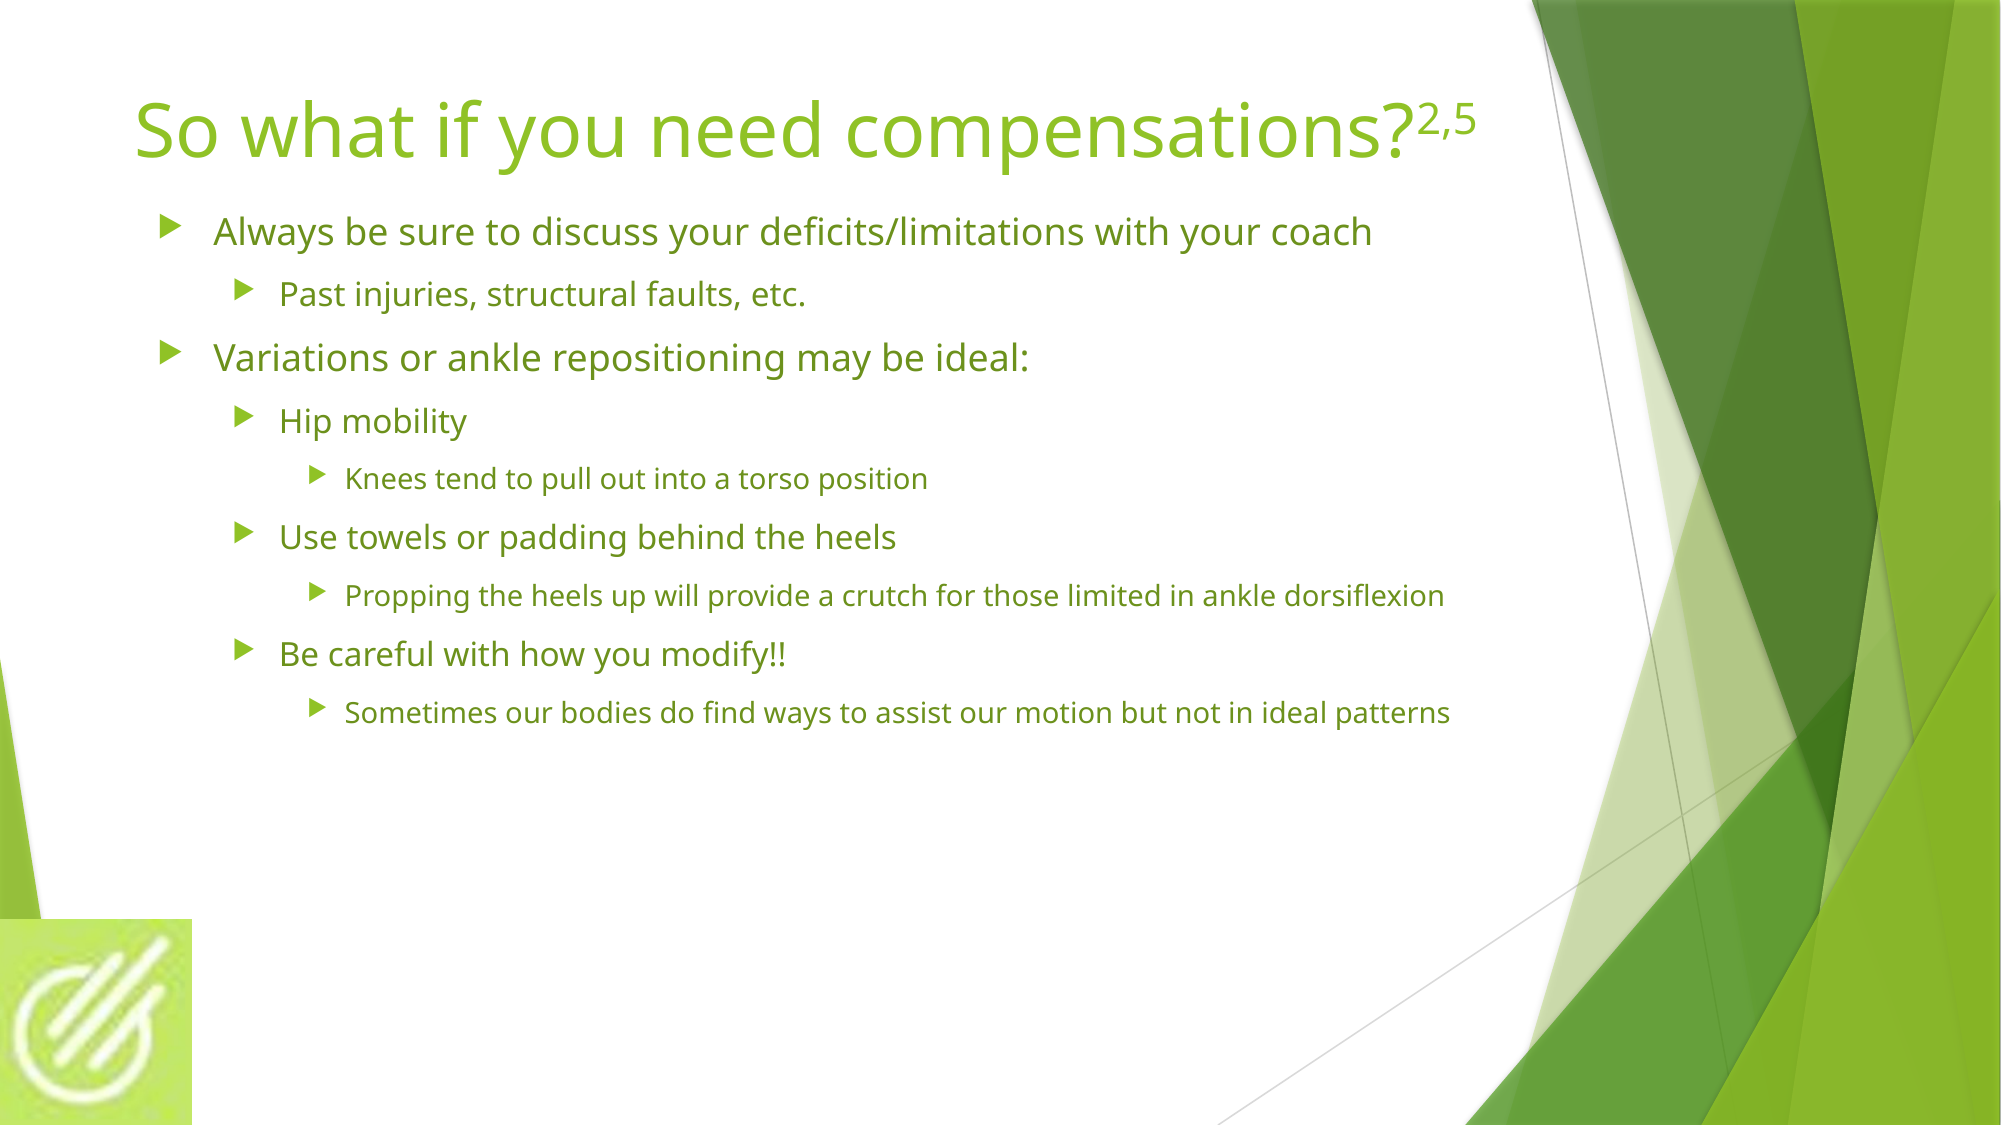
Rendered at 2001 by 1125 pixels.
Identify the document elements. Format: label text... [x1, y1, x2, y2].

list Always be sure to discuss your deficits/limitations with your coach Past injuries, structural faults, etc. Variations or ankle repositioning may be ideal: Hip mobility Knees tend to pull out into a torso position Use towels or padding behind the heels Propping the heels up will provide a crutch for those limited in ankle dorsiflexion Be careful with how you modify!! Sometimes our bodies do find ways to assist our motion but not in ideal patterns [142, 200, 1553, 858]
picture [0, 919, 192, 1125]
title So what if you need compensations?2,5 [119, 74, 1531, 292]
